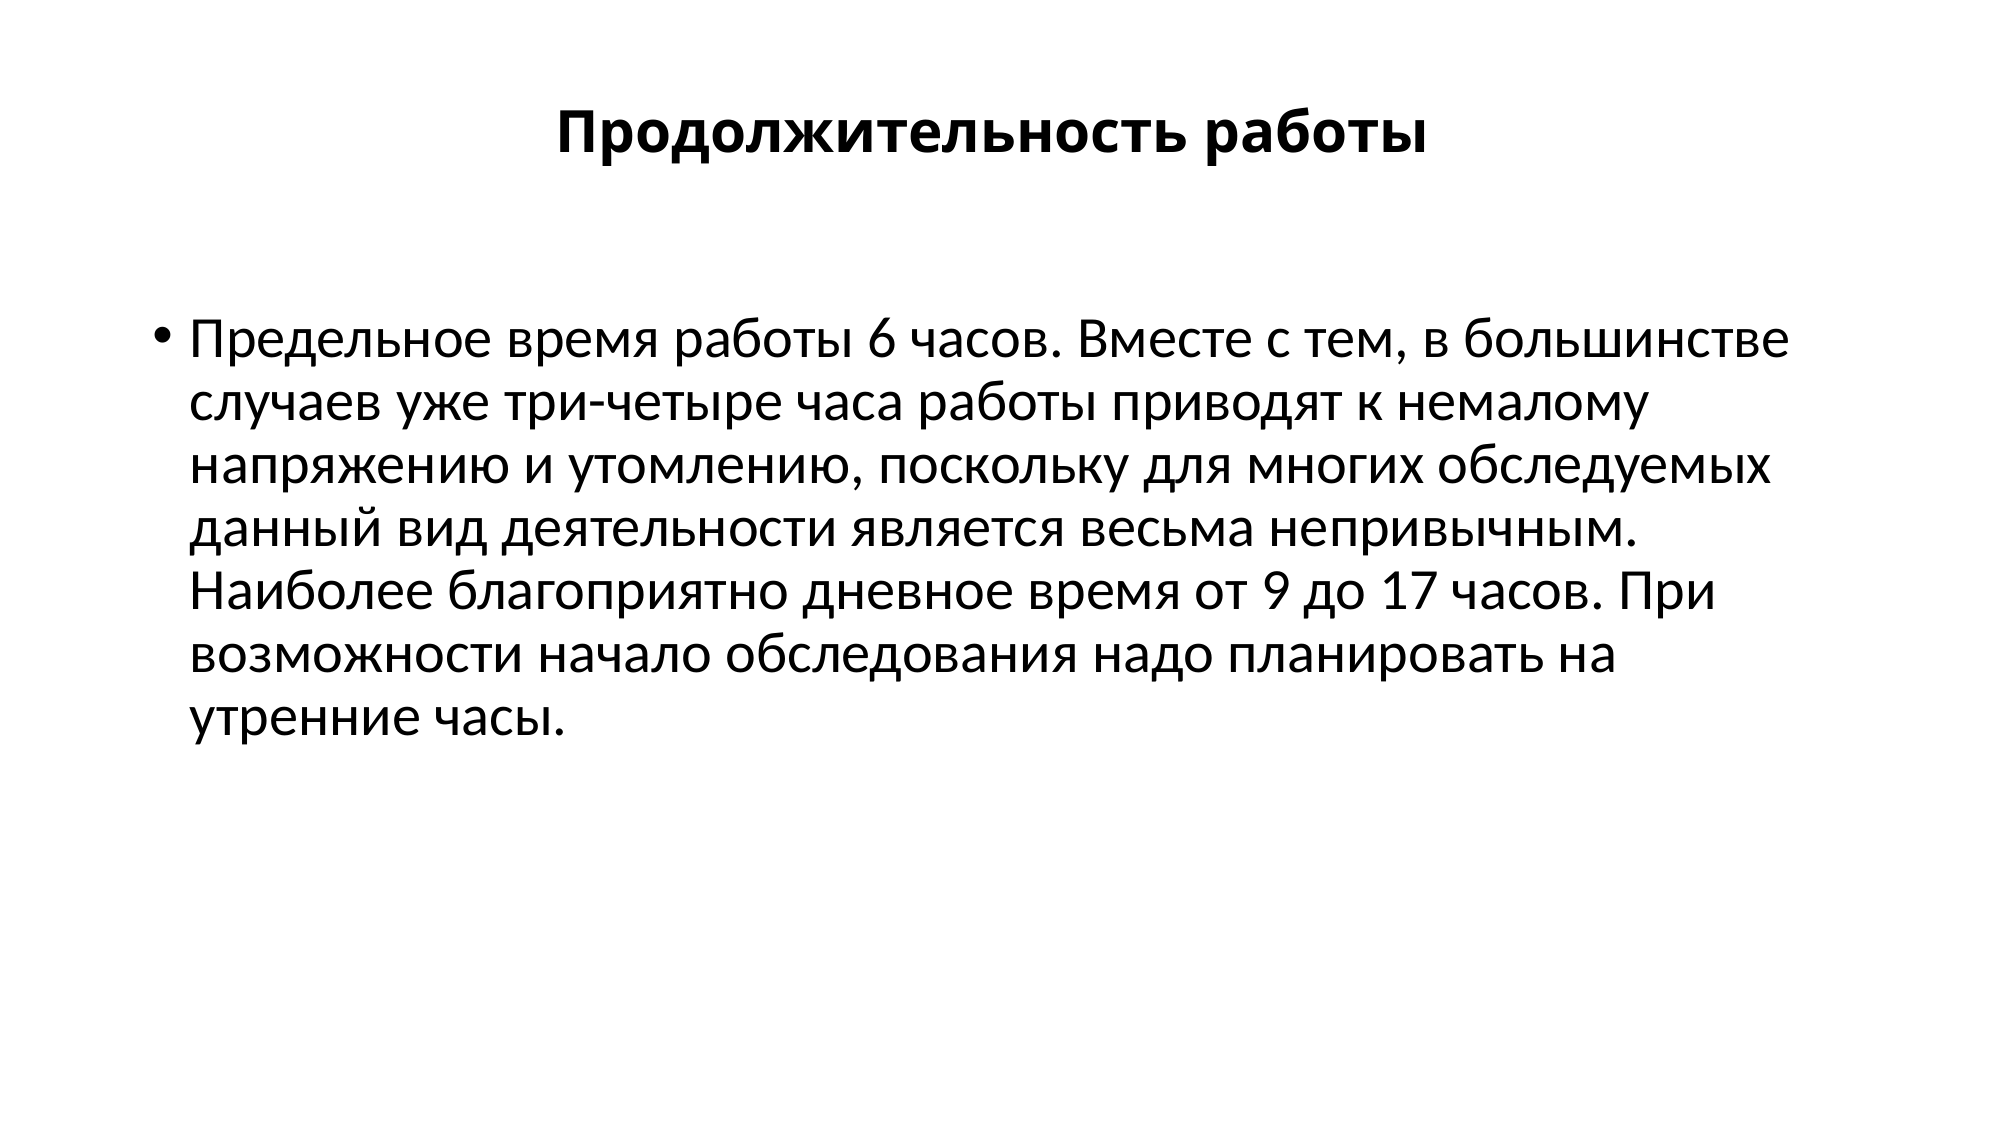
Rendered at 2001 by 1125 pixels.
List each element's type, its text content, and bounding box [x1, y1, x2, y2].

title Продолжительность работы [137, 59, 1863, 278]
list Предельное время работы 6 часов. Вместе с тем, в большинстве случаев уже три-четыре часа работы приводят к немалому напряжению и утомлению, поскольку для многих обследуемых данный вид деятельности является весьма непривычным. Наиболее благоприятно дневное время от 9 до 17 часов. При возможности начало обследования надо планировать на утренние часы. [137, 299, 1863, 1014]
